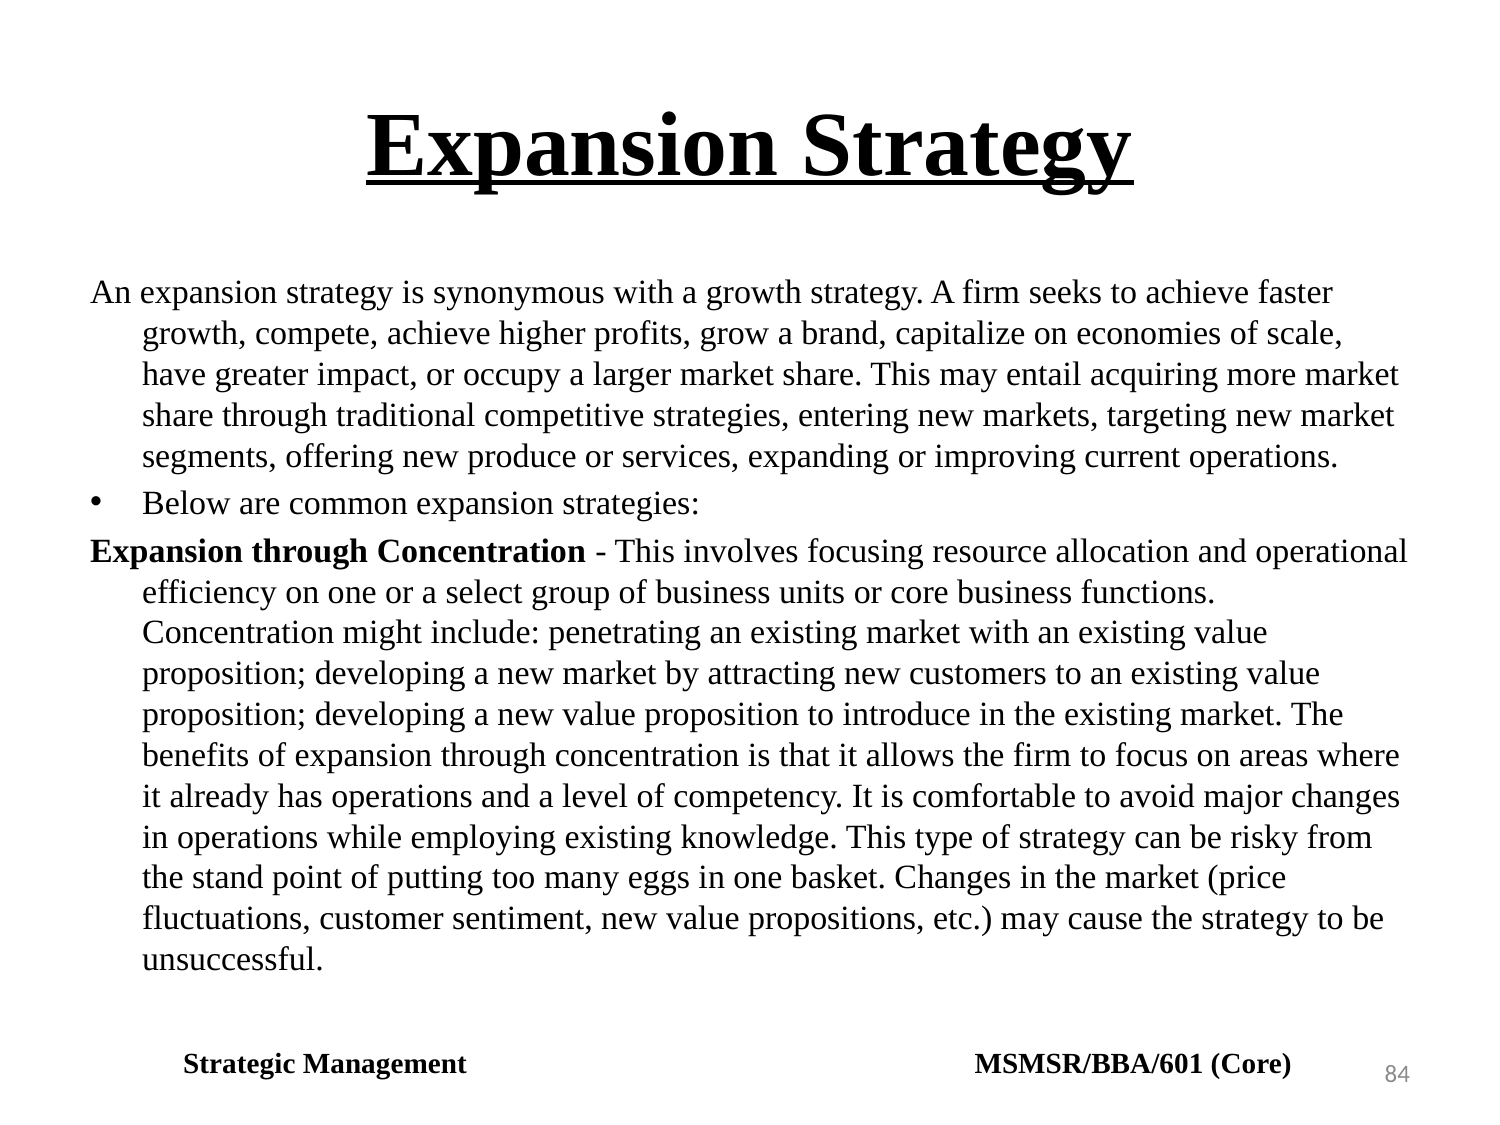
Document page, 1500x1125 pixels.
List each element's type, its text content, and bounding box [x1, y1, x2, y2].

slide_number 84 [1074, 1042, 1425, 1103]
title Expansion Strategy [75, 45, 1425, 233]
list An expansion strategy is synonymous with a growth strategy. A firm seeks to achieve faster growth, compete, achieve higher profits, grow a brand, capitalize on economies of scale, have greater impact, or occupy a larger market share. This may entail acquiring more market share through traditional competitive strategies, entering new markets, targeting new market segments, offering new produce or services, expanding or improving current operations. Below are common expansion strategies: Expansion through Concentration - This involves focusing resource allocation and operational efficiency on one or a select group of business units or core business functions. Concentration might include: penetrating an existing market with an existing value proposition; developing a new market by attracting new customers to an existing value proposition; developing a new value proposition to introduce in the existing market. The benefits of expansion through concentration is that it allows the firm to focus on areas where it already has operations and a level of competency. It is comfortable to avoid major changes in operations while employing existing knowledge. This type of strategy can be risky from the stand point of putting too many eggs in one basket. Changes in the market (price fluctuations, customer sentiment, new value propositions, etc.) may cause the strategy to be unsuccessful. [75, 262, 1425, 1005]
text_box Strategic Management MSMSR/BBA/601 (Core) [62, 1036, 1413, 1087]
